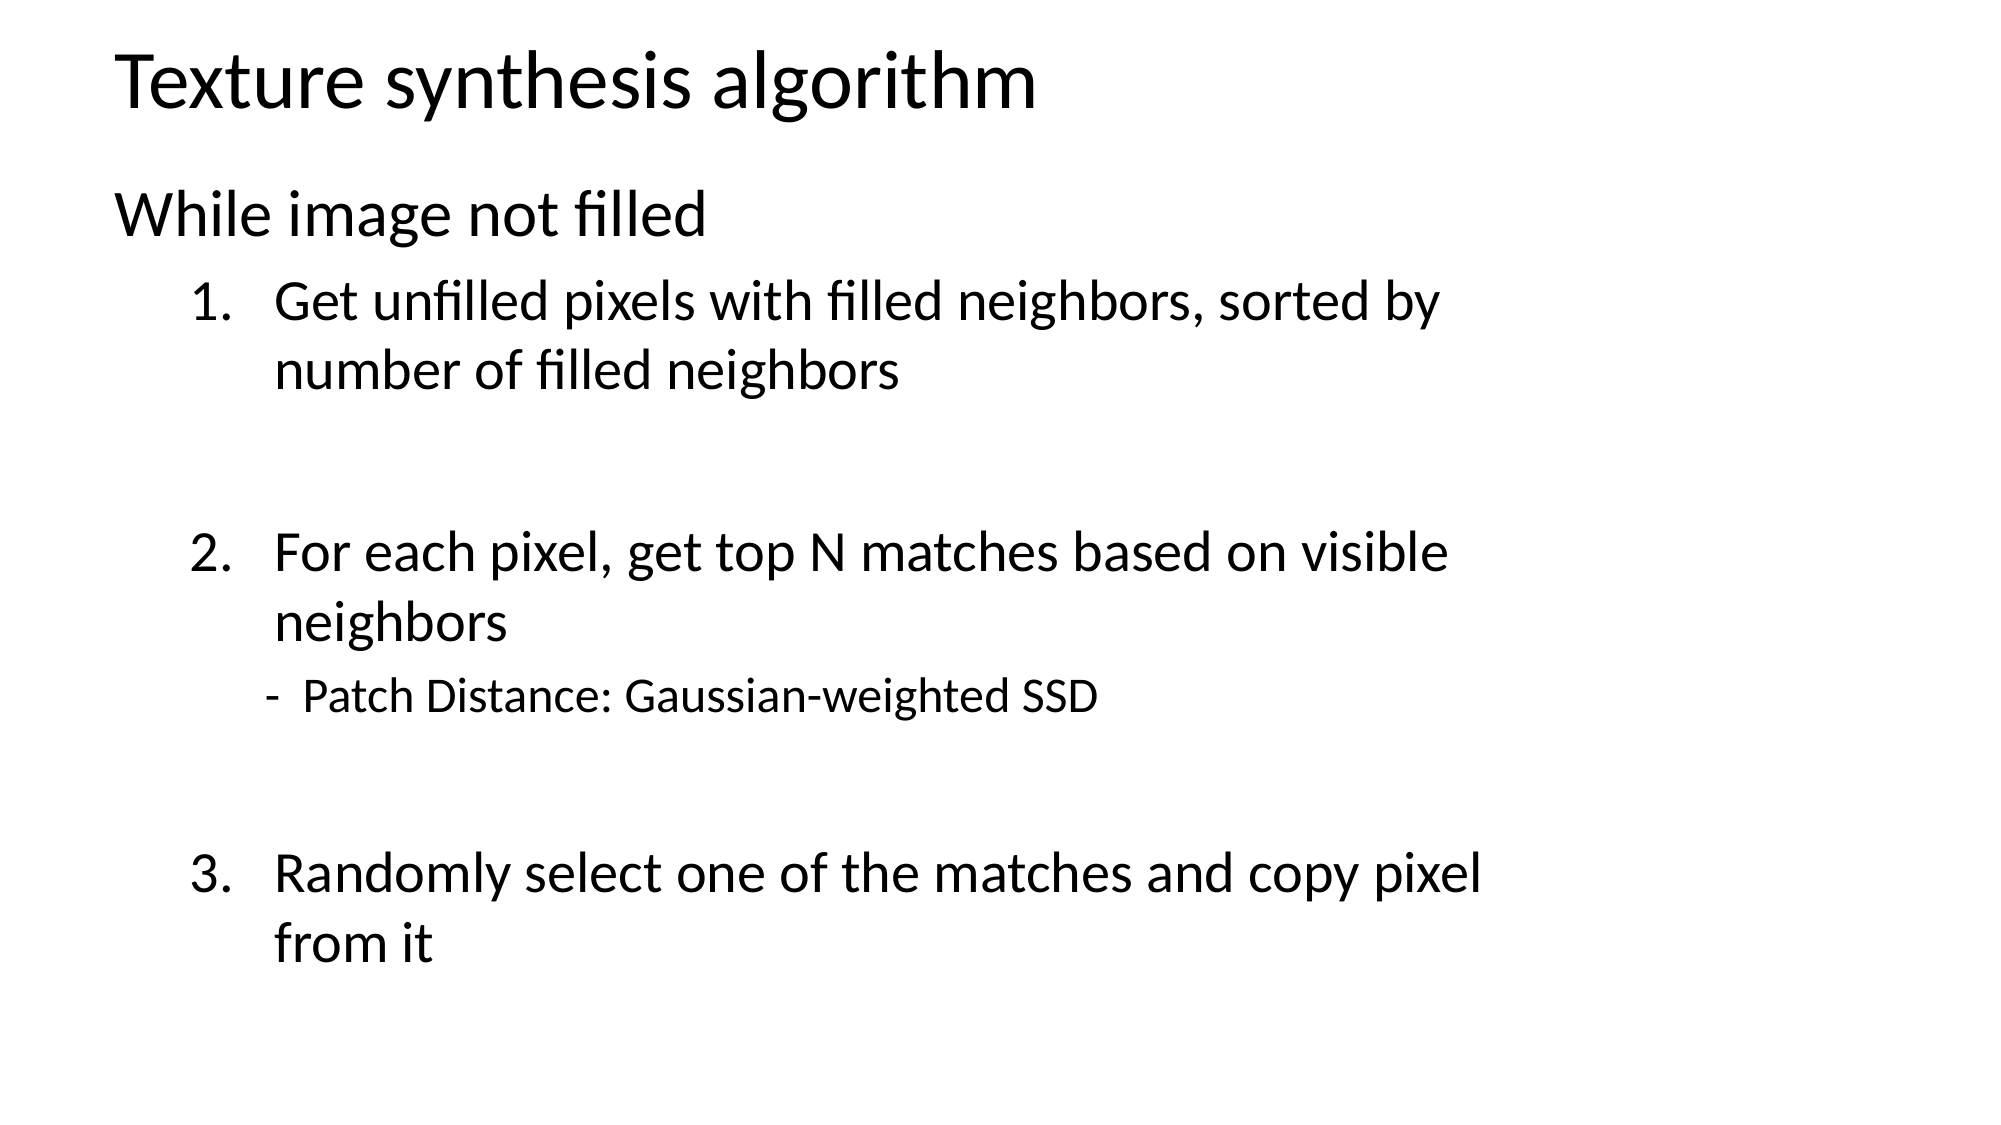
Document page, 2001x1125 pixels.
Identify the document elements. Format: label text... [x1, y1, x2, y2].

title Texture synthesis algorithm [99, 0, 1901, 151]
list While image not filled Get unfilled pixels with filled neighbors, sorted by number of filled neighbors For each pixel, get top N matches based on visible neighbors - Patch Distance: Gaussian-weighted SSD Randomly select one of the matches and copy pixel from it [99, 162, 1501, 1006]
